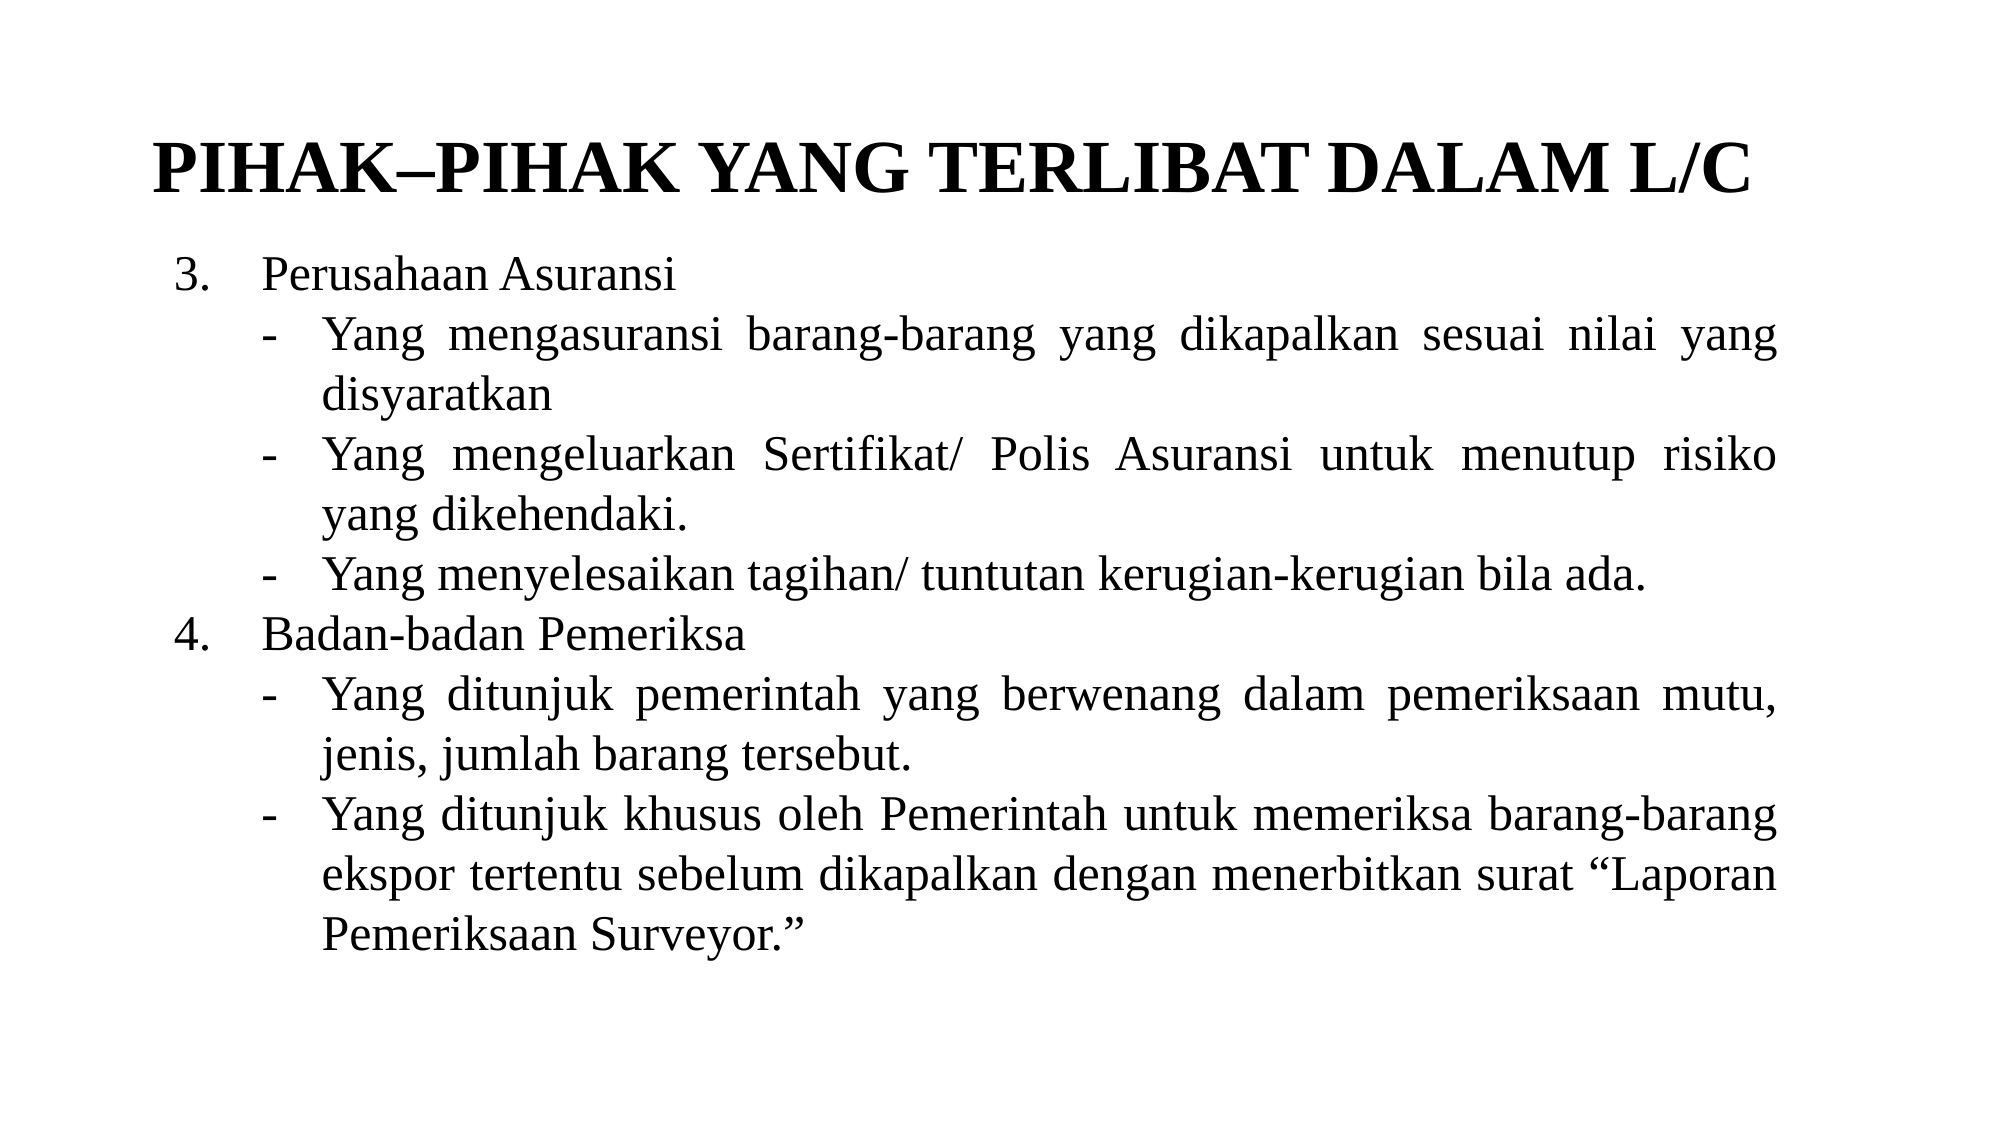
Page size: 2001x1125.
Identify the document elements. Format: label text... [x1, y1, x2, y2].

list 3. Perusahaan Asuransi - Yang mengasuransi barang-barang yang dikapalkan sesuai nilai yang disyaratkan - Yang mengeluarkan Sertifikat/ Polis Asuransi untuk menutup risiko yang dikehendaki. - Yang menyelesaikan tagihan/ tuntutan kerugian-kerugian bila ada. 4. Badan-badan Pemeriksa - Yang ditunjuk pemerintah yang berwenang dalam pemeriksaan mutu, jenis, jumlah barang tersebut. - Yang ditunjuk khusus oleh Pemerintah untuk memeriksa barang-barang ekspor tertentu sebelum dikapalkan dengan menerbitkan surat “Laporan Pemeriksaan Surveyor.” [158, 232, 1794, 990]
title PIHAK–PIHAK YANG TERLIBAT DALAM L/C [137, 59, 1863, 278]
